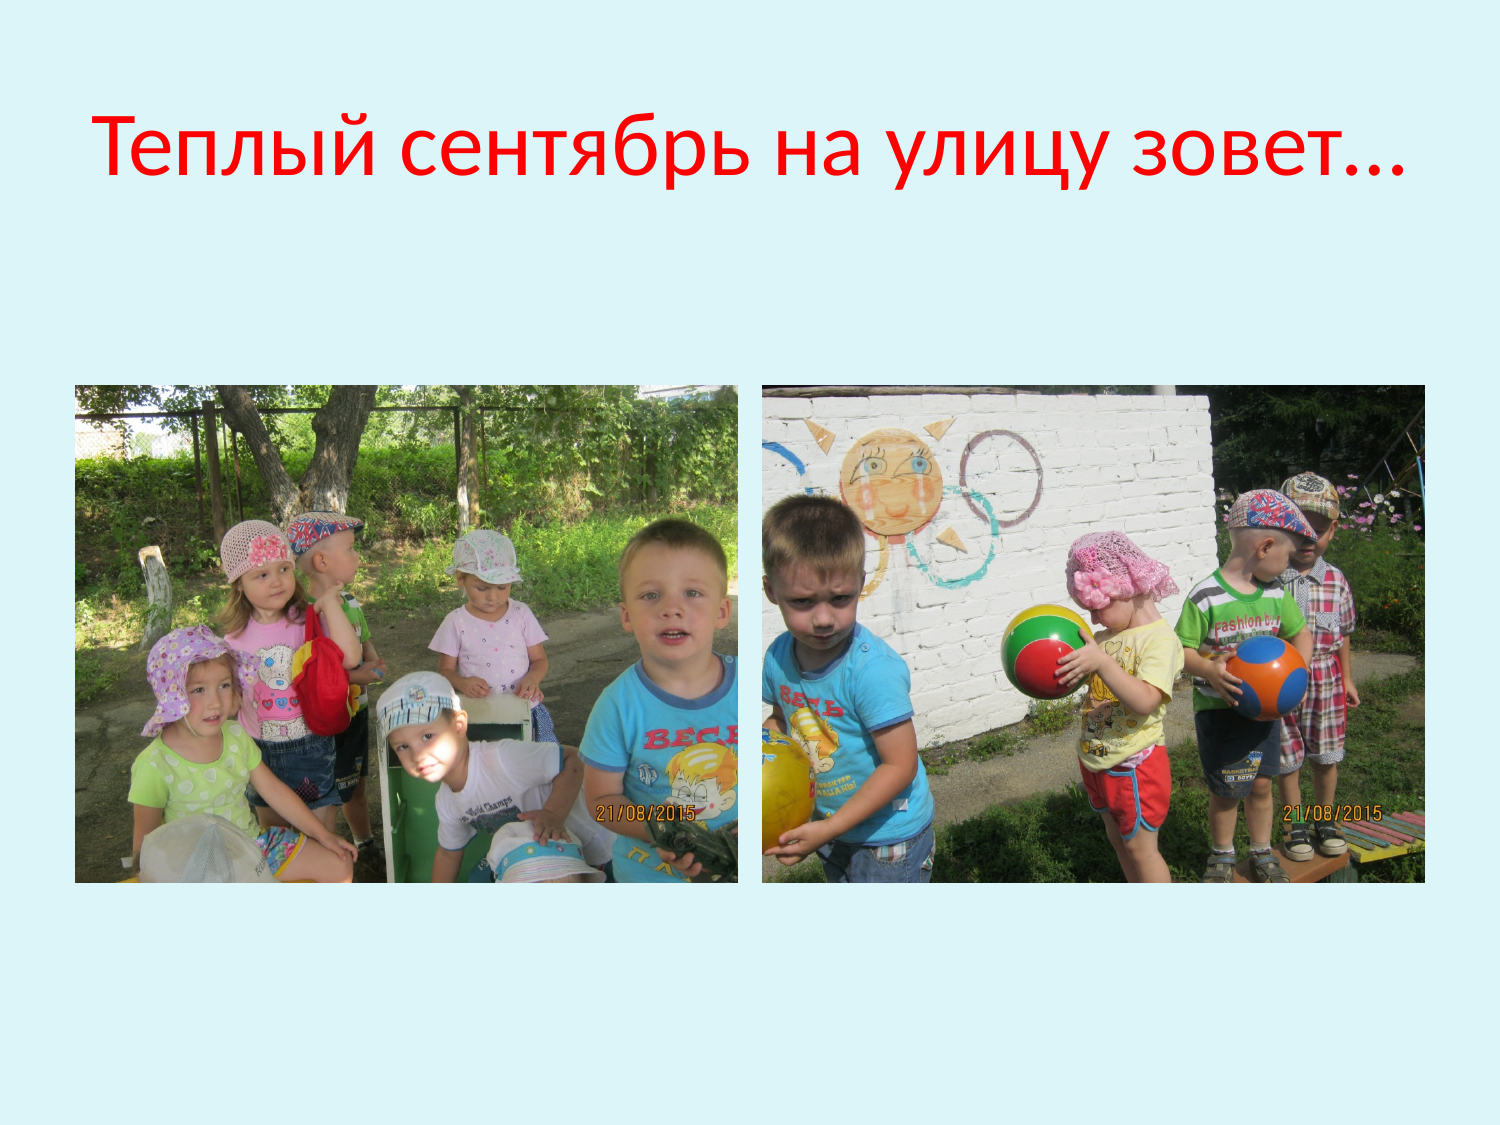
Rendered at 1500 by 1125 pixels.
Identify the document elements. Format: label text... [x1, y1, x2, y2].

title Теплый сентябрь на улицу зовет… [75, 45, 1425, 233]
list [762, 384, 1426, 883]
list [74, 384, 738, 883]
